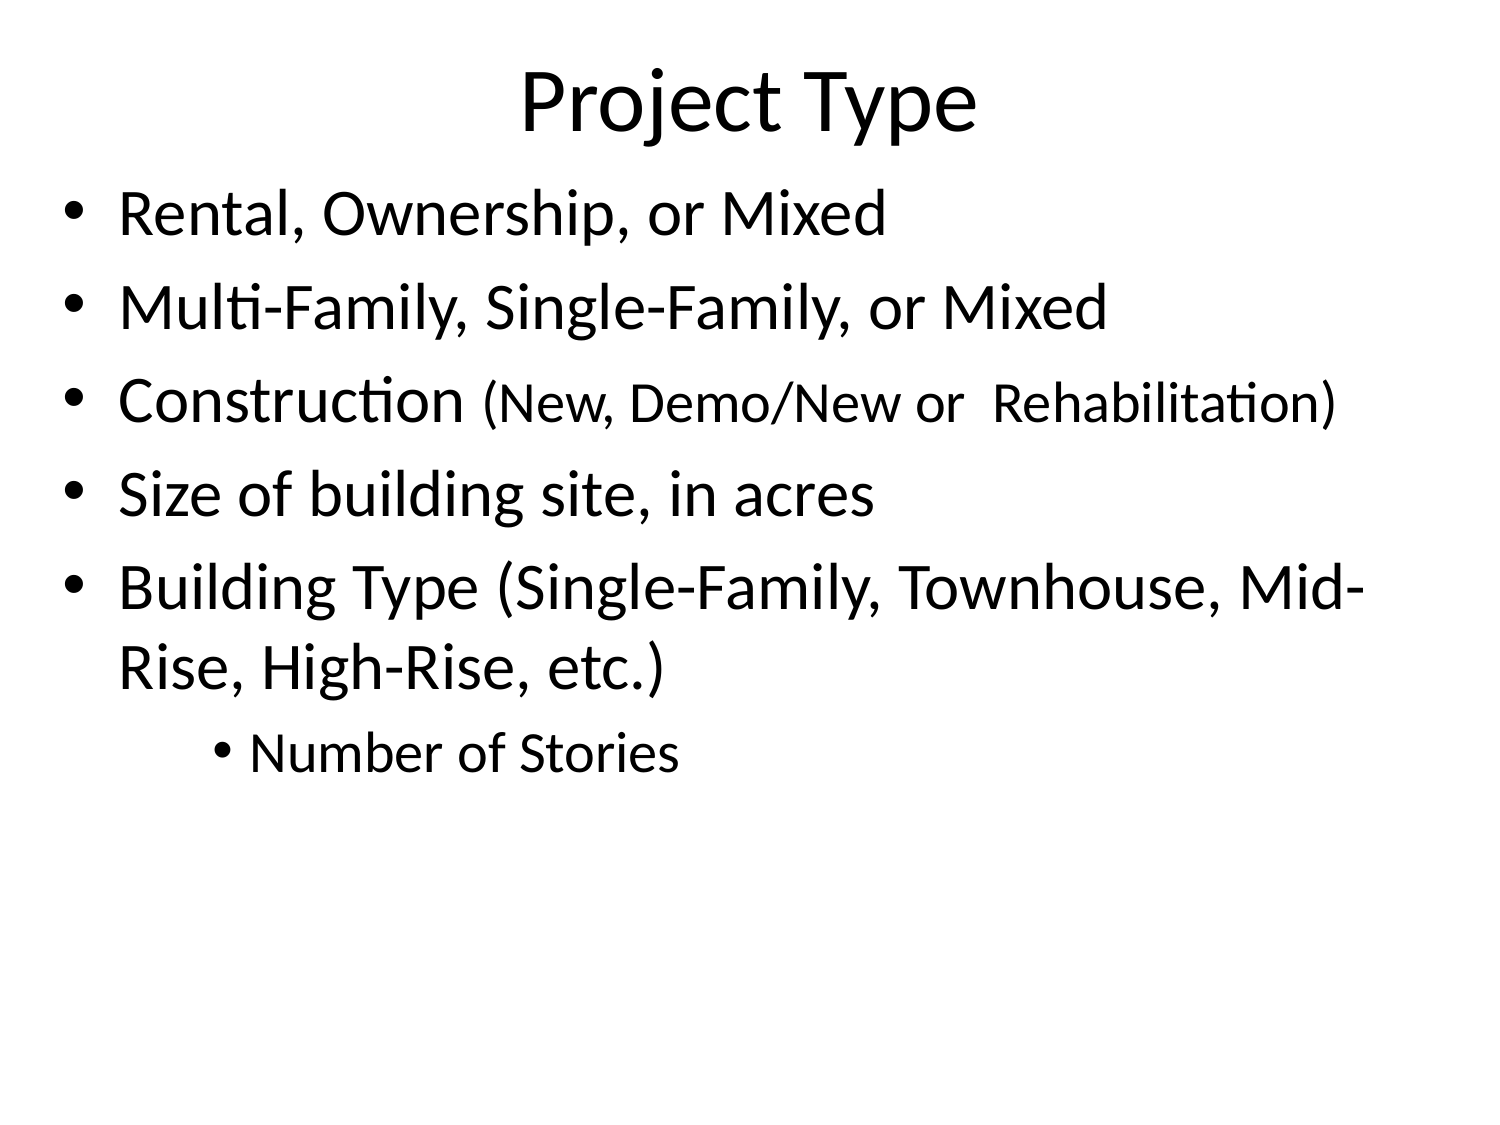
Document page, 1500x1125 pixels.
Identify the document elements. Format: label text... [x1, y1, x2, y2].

list Rental, Ownership, or Mixed Multi-Family, Single-Family, or Mixed Construction (New, Demo/New or Rehabilitation) Size of building site, in acres Building Type (Single-Family, Townhouse, Mid-Rise, High-Rise, etc.) Number of Stories [47, 161, 1488, 990]
title Project Type [75, 14, 1425, 161]
